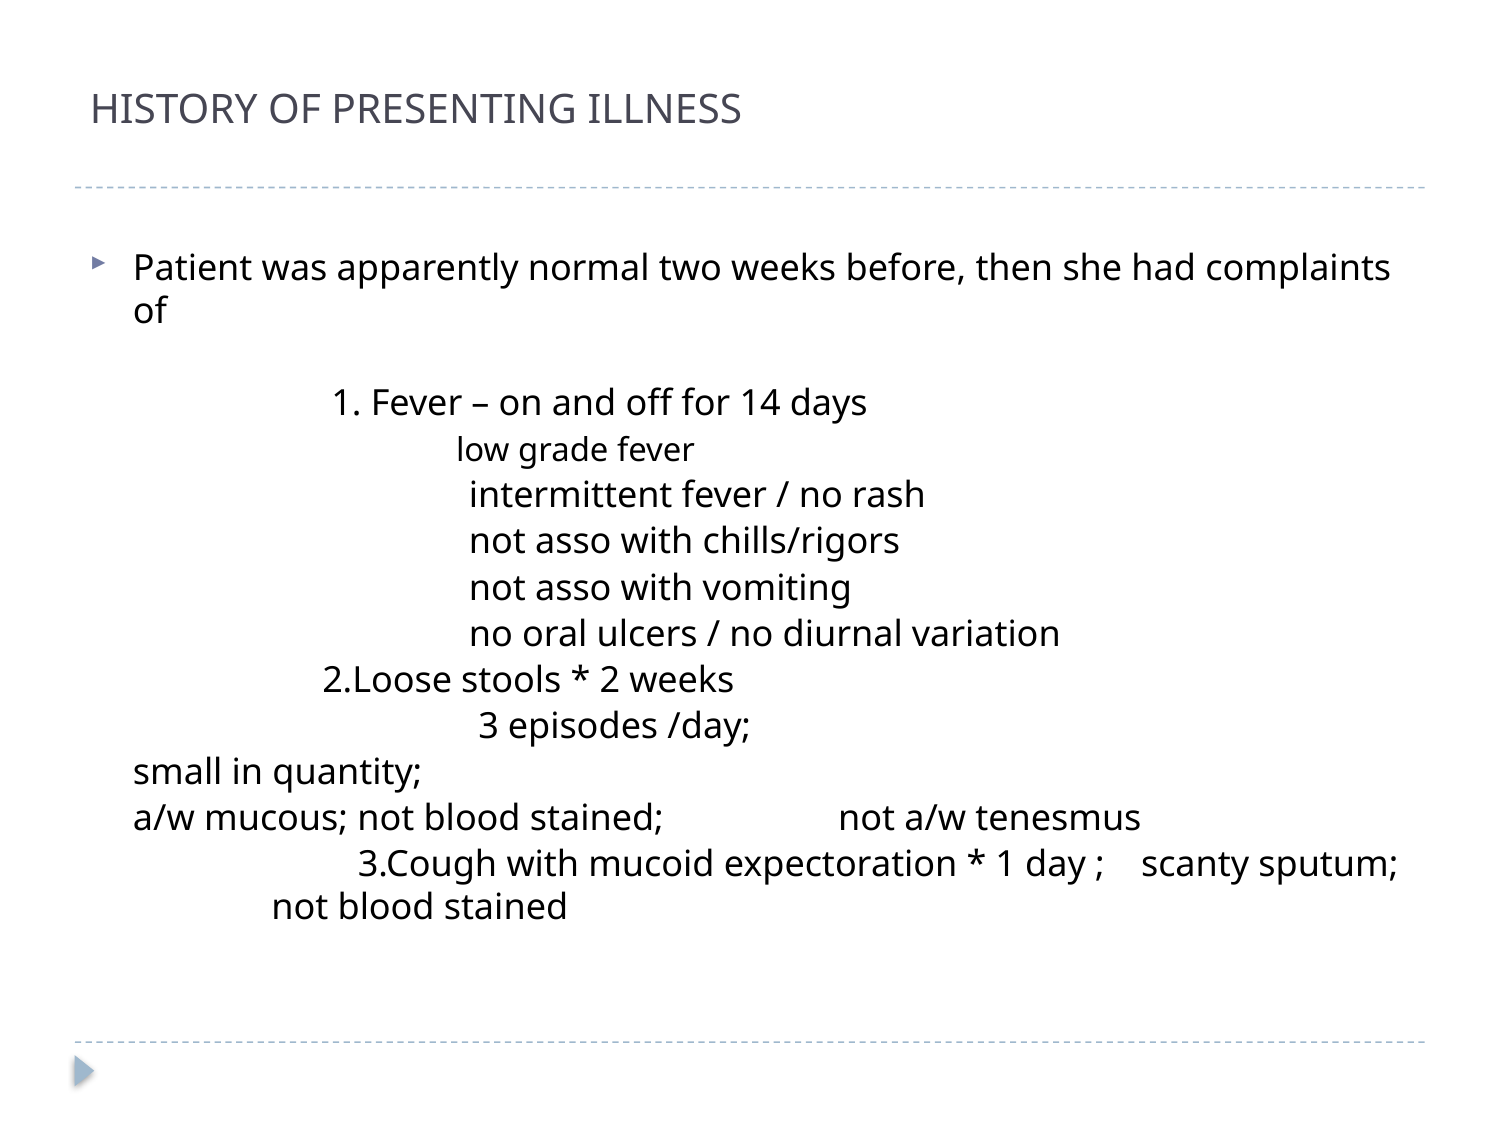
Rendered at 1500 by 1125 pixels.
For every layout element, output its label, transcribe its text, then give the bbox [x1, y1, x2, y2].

title HISTORY OF PRESENTING ILLNESS [75, 24, 1425, 188]
list Patient was apparently normal two weeks before, then she had complaints of 1. Fever – on and off for 14 days low grade fever intermittent fever / no rash not asso with chills/rigors not asso with vomiting no oral ulcers / no diurnal variation 2.Loose stools * 2 weeks 3 episodes /day; small in quantity; a/w mucous; not blood stained; not a/w tenesmus 3.Cough with mucoid expectoration * 1 day ; scanty sputum; not blood stained [75, 200, 1425, 1010]
